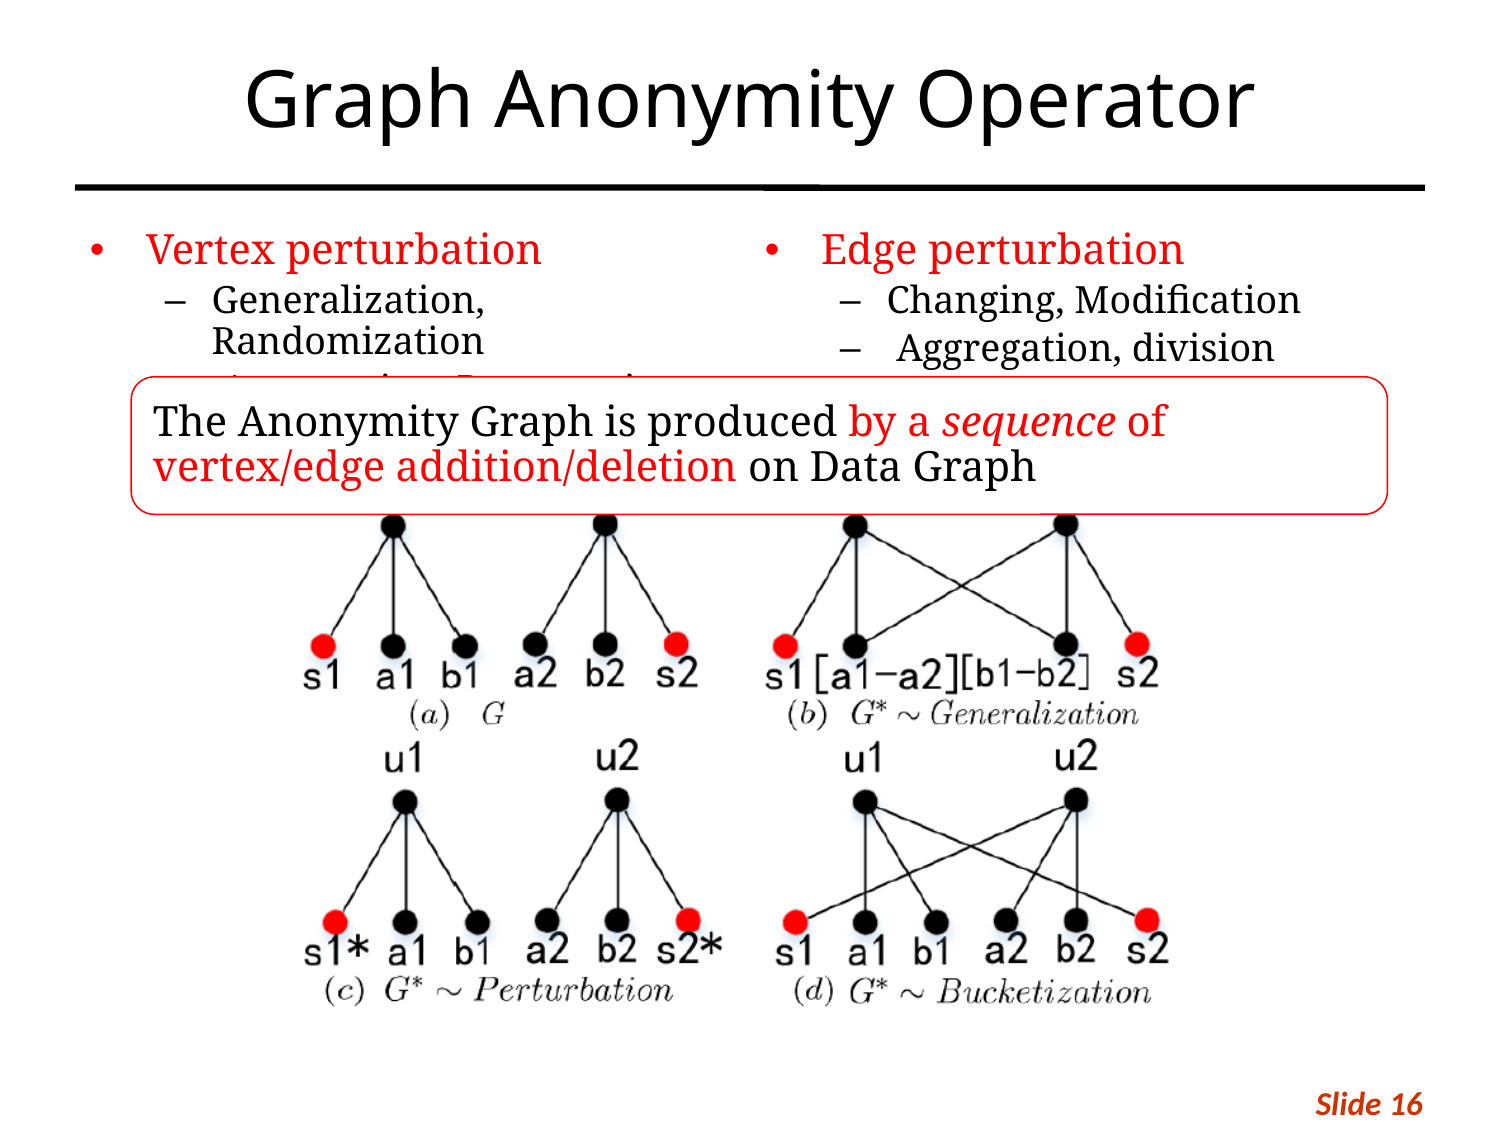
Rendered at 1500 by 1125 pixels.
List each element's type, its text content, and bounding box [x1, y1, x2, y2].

text_box Edge perturbation Changing, Modification Aggregation, division [750, 221, 1388, 395]
text_box Graph Anonymity Operator [74, 1, 1425, 190]
text_box Vertex perturbation Generalization, Randomization Aggregation, Permutation [74, 221, 750, 459]
picture [274, 445, 1188, 1014]
text_box The Anonymity Graph is produced by a sequence of vertex/edge addition/deletion on Data Graph [131, 376, 1388, 515]
